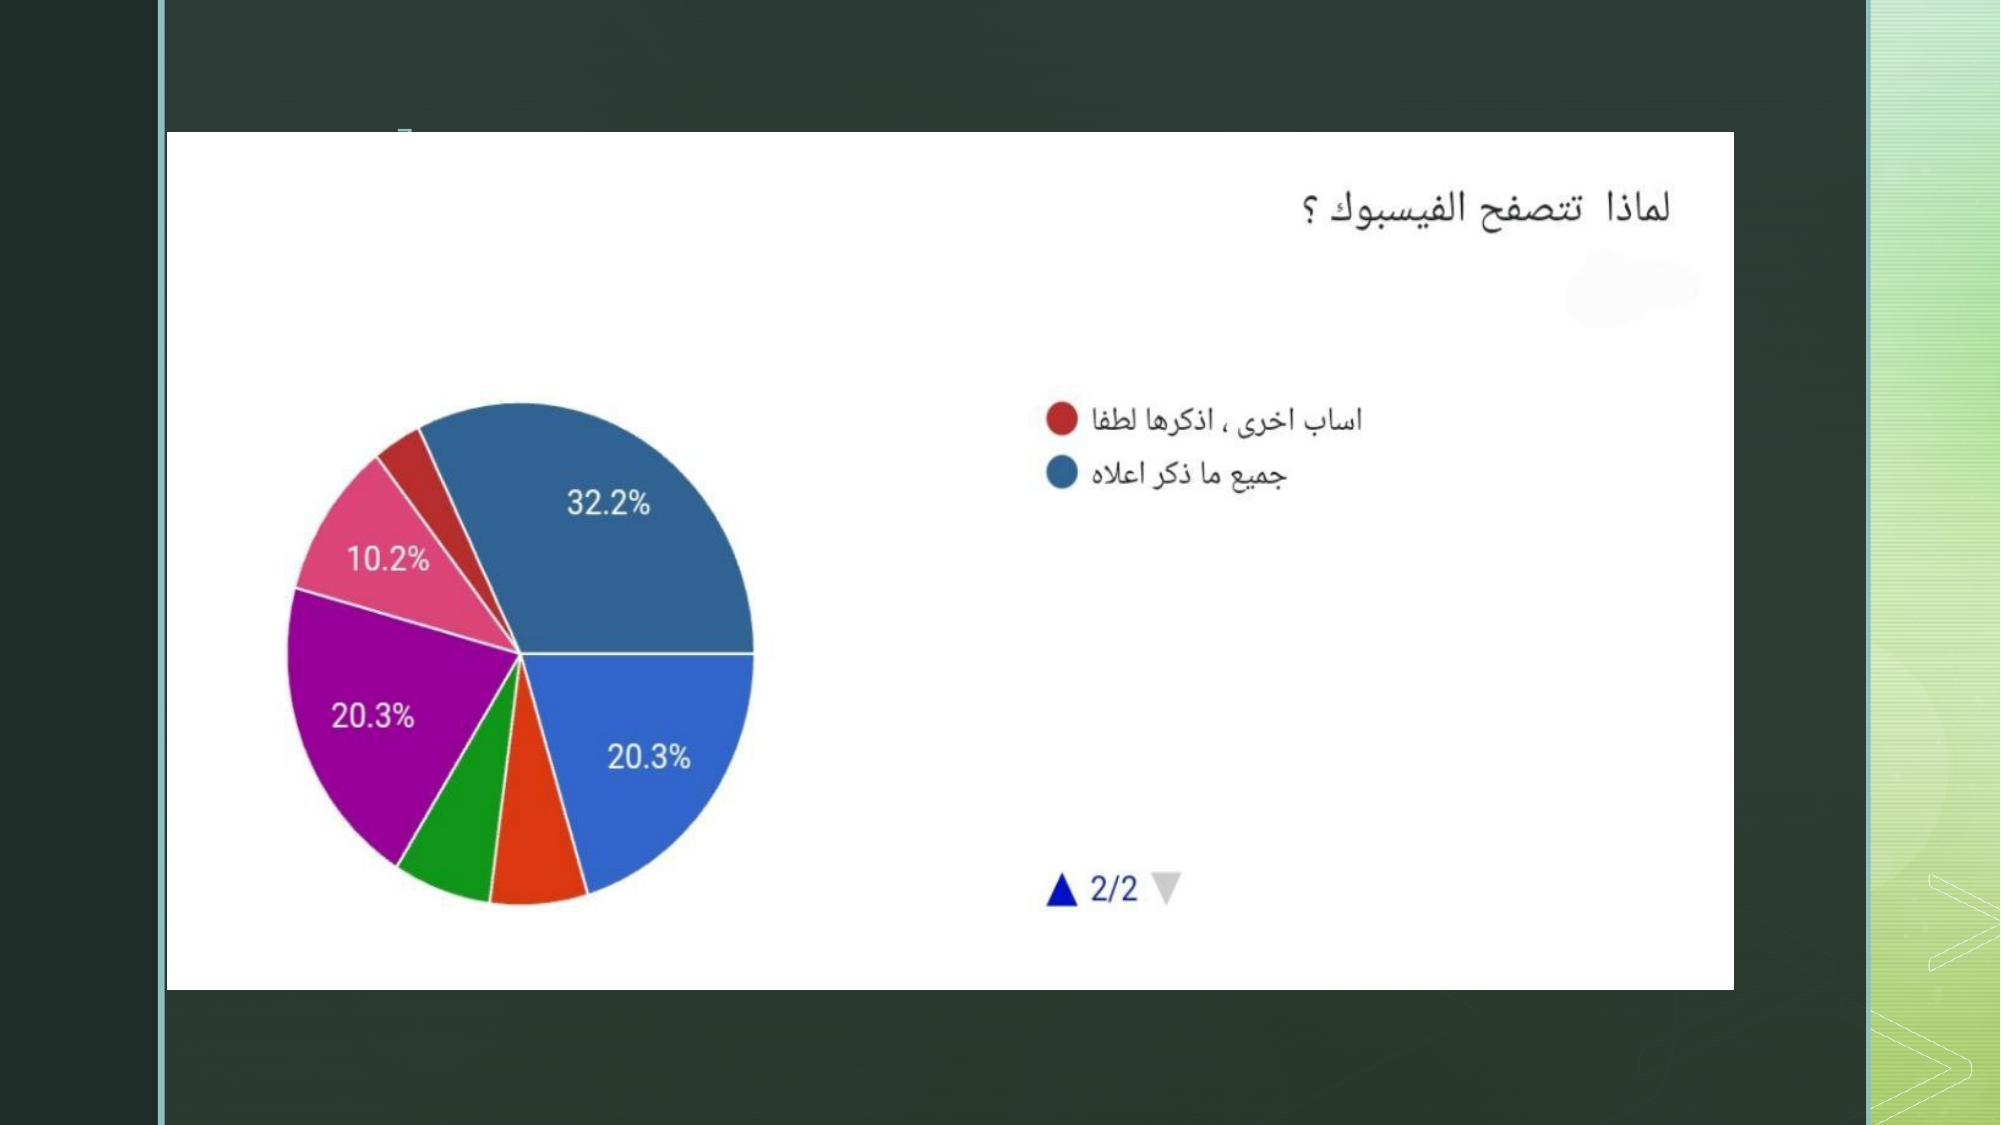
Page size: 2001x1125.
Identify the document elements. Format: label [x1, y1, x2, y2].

list [167, 132, 1735, 990]
picture [1871, 0, 2001, 1125]
